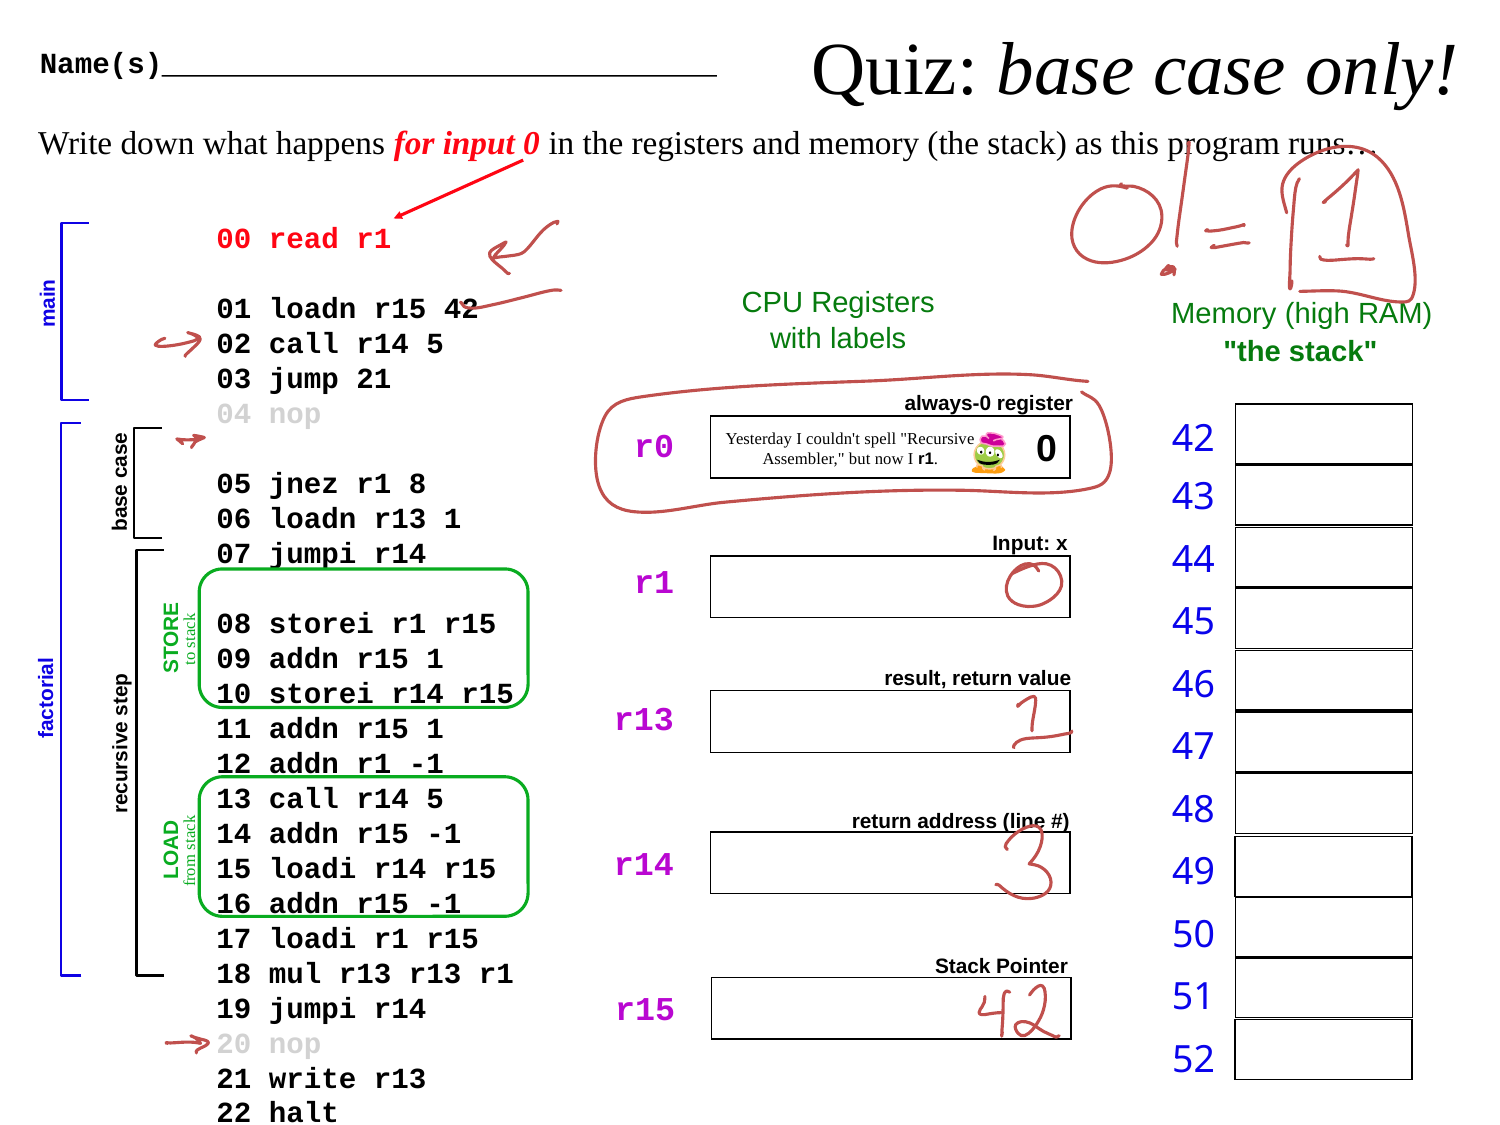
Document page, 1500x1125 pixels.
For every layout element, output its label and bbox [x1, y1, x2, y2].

text_box [24, 37, 717, 88]
text_box [1235, 650, 1413, 711]
text_box [588, 980, 690, 1035]
text_box [1161, 265, 1176, 275]
text_box [23, 12, 1474, 1125]
text_box [587, 553, 689, 608]
text_box [710, 800, 1085, 899]
text_box [1235, 527, 1413, 649]
text_box [1129, 777, 1230, 837]
text_box [710, 657, 1086, 753]
text_box [1071, 183, 1162, 263]
text_box [24, 422, 82, 976]
text_box [1205, 224, 1244, 232]
text_box [1117, 902, 1230, 963]
text_box [1129, 714, 1230, 775]
text_box [587, 689, 689, 745]
text_box [711, 945, 1083, 1040]
text_box [726, 275, 950, 363]
text_box [1235, 712, 1413, 772]
text_box [1117, 589, 1230, 650]
text_box [1235, 465, 1413, 525]
text_box [1117, 1027, 1230, 1087]
text_box [1117, 839, 1230, 900]
text_box [710, 522, 1083, 618]
text_box [1235, 404, 1413, 464]
text_box [1235, 773, 1413, 834]
text_box [1117, 652, 1230, 712]
text_box [1129, 406, 1230, 525]
text_box [1234, 1019, 1412, 1080]
text_box [587, 374, 1112, 513]
text_box [1211, 242, 1250, 248]
text_box [1129, 527, 1230, 588]
text_box [587, 834, 689, 890]
text_box [26, 222, 89, 401]
text_box [1235, 836, 1413, 1018]
text_box [1154, 964, 1230, 1025]
